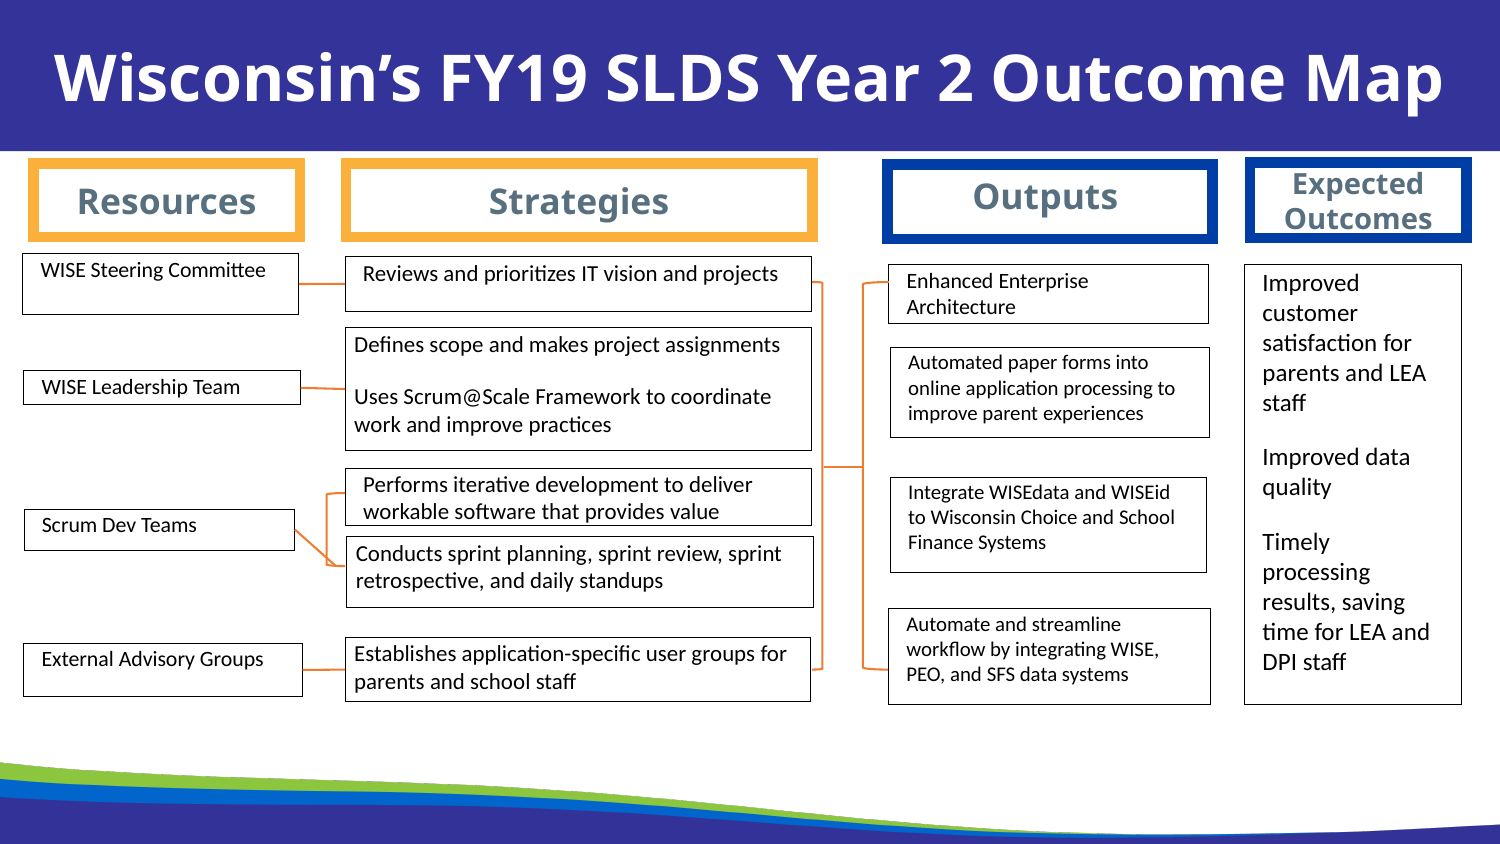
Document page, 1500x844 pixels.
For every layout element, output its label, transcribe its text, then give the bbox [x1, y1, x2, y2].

text_box External Advisory Groups [23, 643, 303, 697]
picture [0, 754, 1500, 844]
text_box Performs iterative development to deliver workable software that provides value [345, 468, 811, 526]
text_box WISE Leadership Team [23, 370, 301, 405]
text_box WISE Steering Committee [22, 253, 299, 315]
list Wisconsin’s FY19 SLDS Year 2 Outcome Map [0, 0, 1500, 152]
text_box Scrum Dev Teams [24, 509, 295, 551]
text_box Reviews and prioritizes IT vision and projects [345, 256, 812, 312]
text_box [861, 281, 889, 671]
text_box [811, 280, 824, 671]
text_box Establishes application-specific user groups for parents and school staff [345, 637, 811, 702]
text_box Expected Outcomes [1250, 162, 1467, 239]
text_box Conducts sprint planning, sprint review, sprint retrospective, and daily standups [346, 536, 814, 608]
text_box Integrate WISEdata and WISEid to Wisconsin Choice and School Finance Systems [890, 477, 1207, 573]
text_box Outputs [887, 164, 1213, 239]
text_box Improved customer satisfaction for parents and LEA staff Improved data quality Timely processing results, saving time for LEA and DPI staff [1244, 264, 1462, 705]
text_box Enhanced Enterprise Architecture [888, 264, 1209, 324]
text_box [325, 492, 346, 568]
text_box Automated paper forms into online application processing to improve parent experiences [890, 347, 1210, 438]
text_box Resources [33, 163, 300, 238]
text_box Defines scope and makes project assignments Uses Scrum@Scale Framework to coordinate work and improve practices [345, 327, 812, 451]
text_box Strategies [345, 163, 813, 238]
text_box Automate and streamline workflow by integrating WISE, PEO, and SFS data systems [888, 608, 1211, 705]
